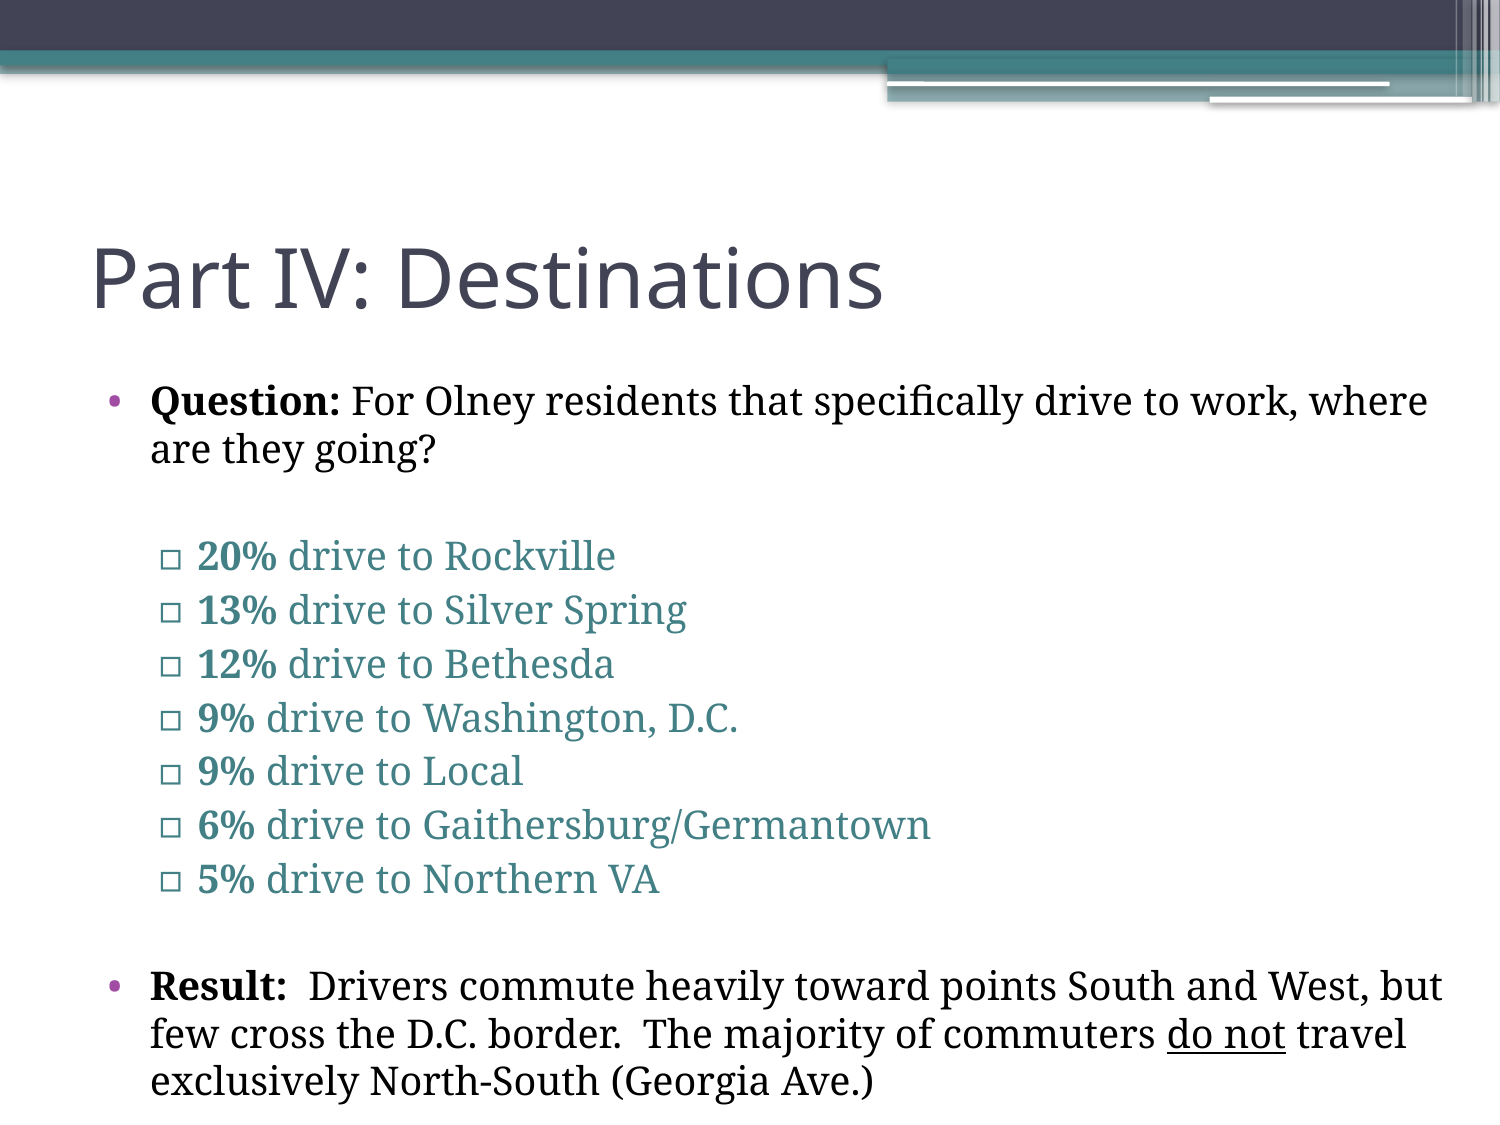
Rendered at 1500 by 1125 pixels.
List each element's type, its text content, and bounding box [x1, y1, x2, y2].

list Question: For Olney residents that specifically drive to work, where are they going? 20% drive to Rockville 13% drive to Silver Spring 12% drive to Bethesda 9% drive to Washington, D.C. 9% drive to Local 6% drive to Gaithersburg/Germantown 5% drive to Northern VA Result: Drivers commute heavily toward points South and West, but few cross the D.C. border. The majority of commuters do not travel exclusively North-South (Georgia Ave.) [75, 368, 1500, 1125]
title Part IV: Destinations [75, 187, 1425, 363]
